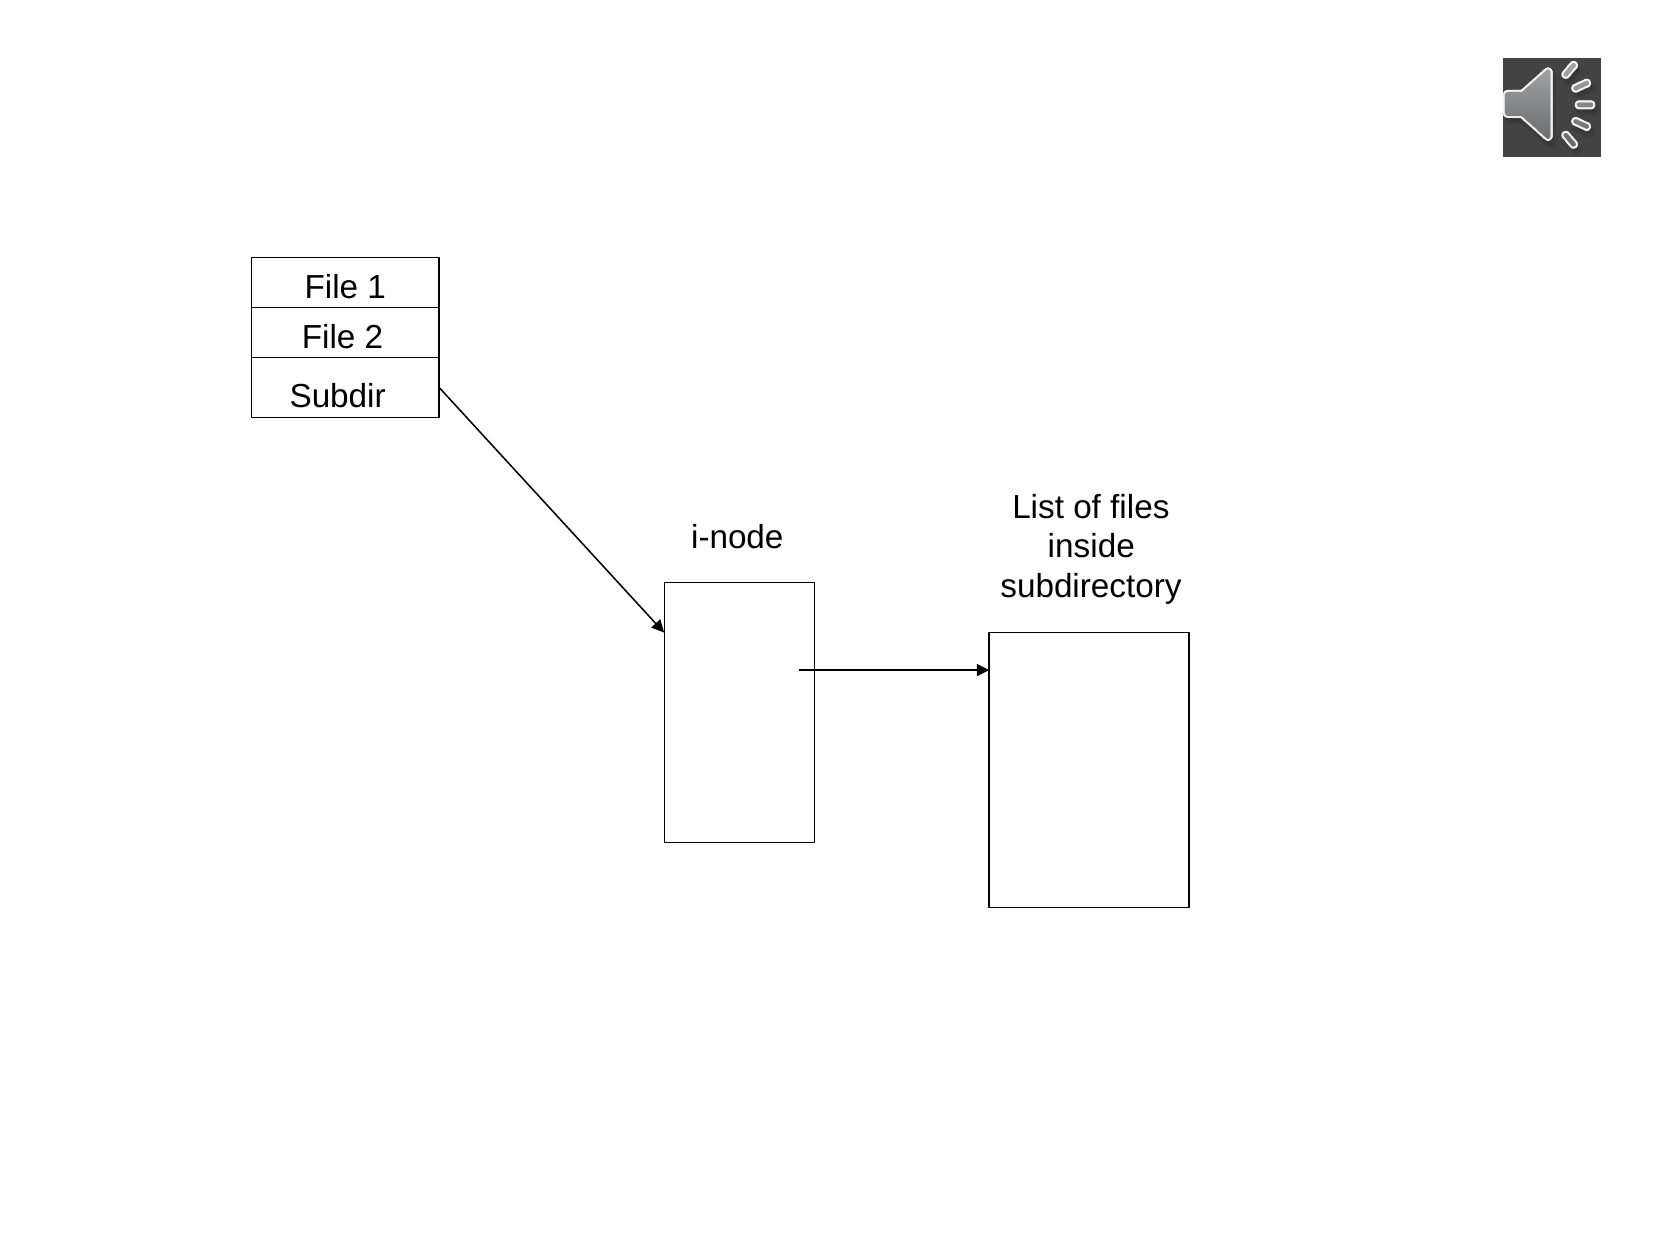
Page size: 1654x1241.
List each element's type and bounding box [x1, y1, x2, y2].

picture [1501, 57, 1602, 158]
text_box [251, 257, 1215, 908]
